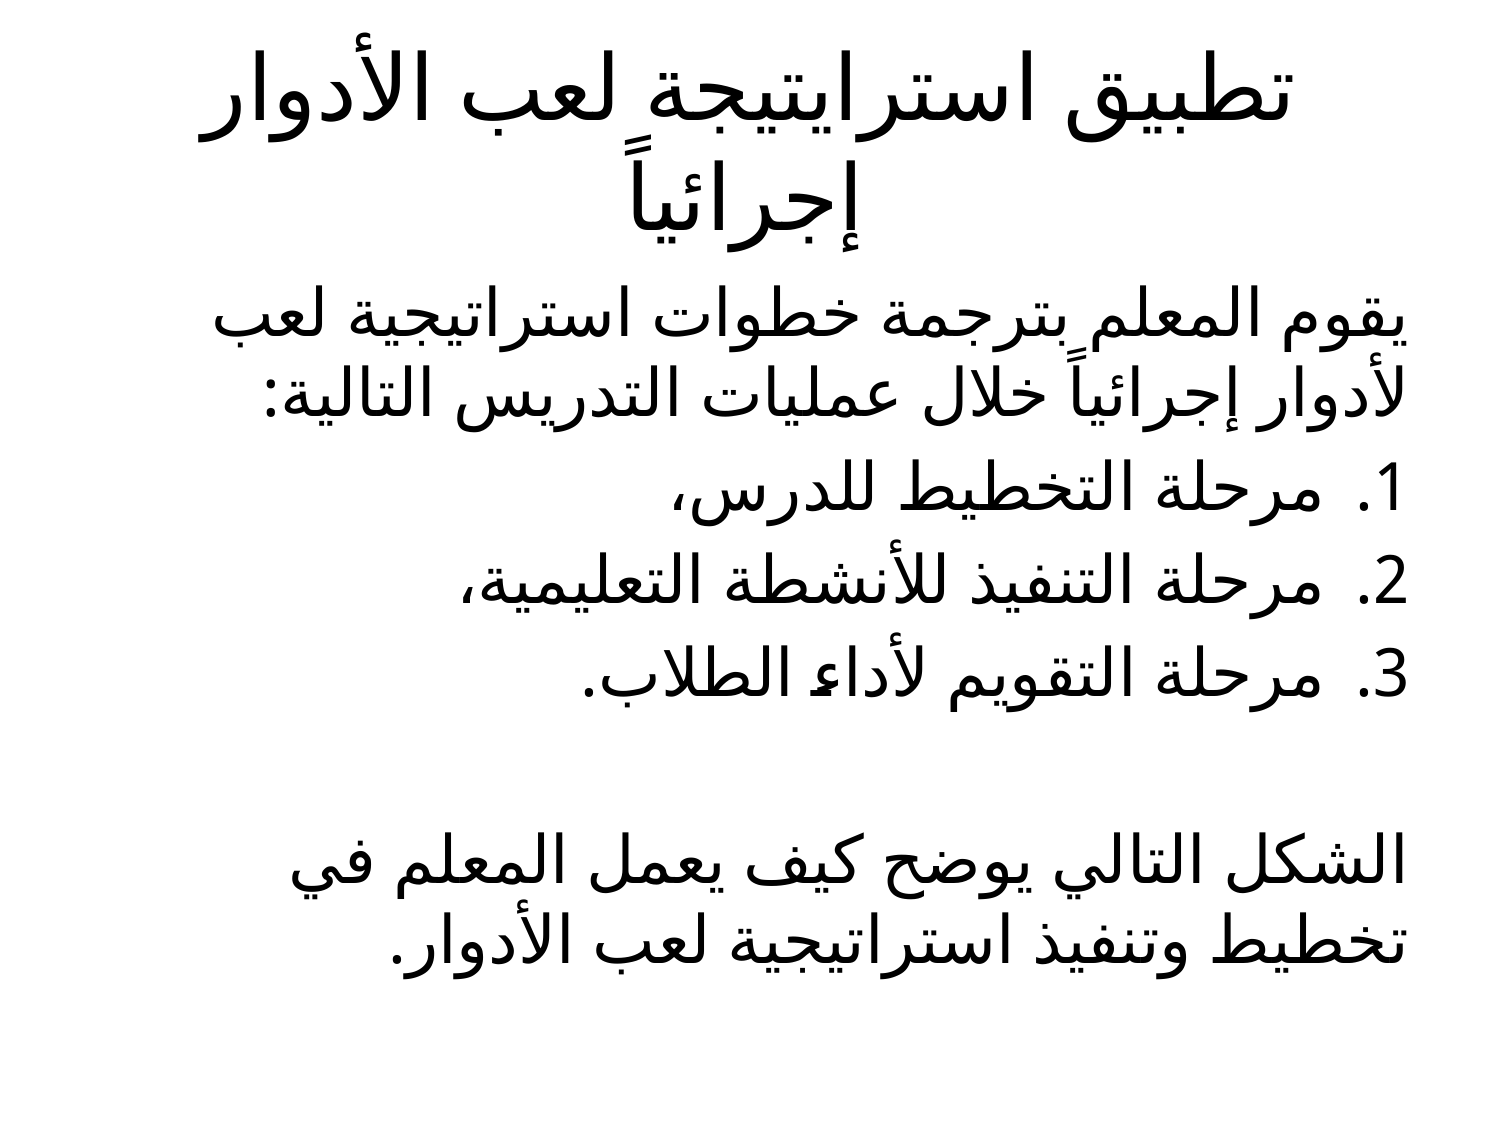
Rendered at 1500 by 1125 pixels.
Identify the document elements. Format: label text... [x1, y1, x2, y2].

title تطبيق استرايتيجة لعب الأدوار إجرائياً [75, 45, 1425, 233]
list يقوم المعلم بترجمة خطوات استراتيجية لعب لأدوار إجرائياً خلال عمليات التدريس التالية: مرحلة التخطيط للدرس، مرحلة التنفيذ للأنشطة التعليمية، مرحلة التقويم لأداء الطلاب. الشكل التالي يوضح كيف يعمل المعلم في تخطيط وتنفيذ استراتيجية لعب الأدوار. [75, 262, 1425, 1005]
